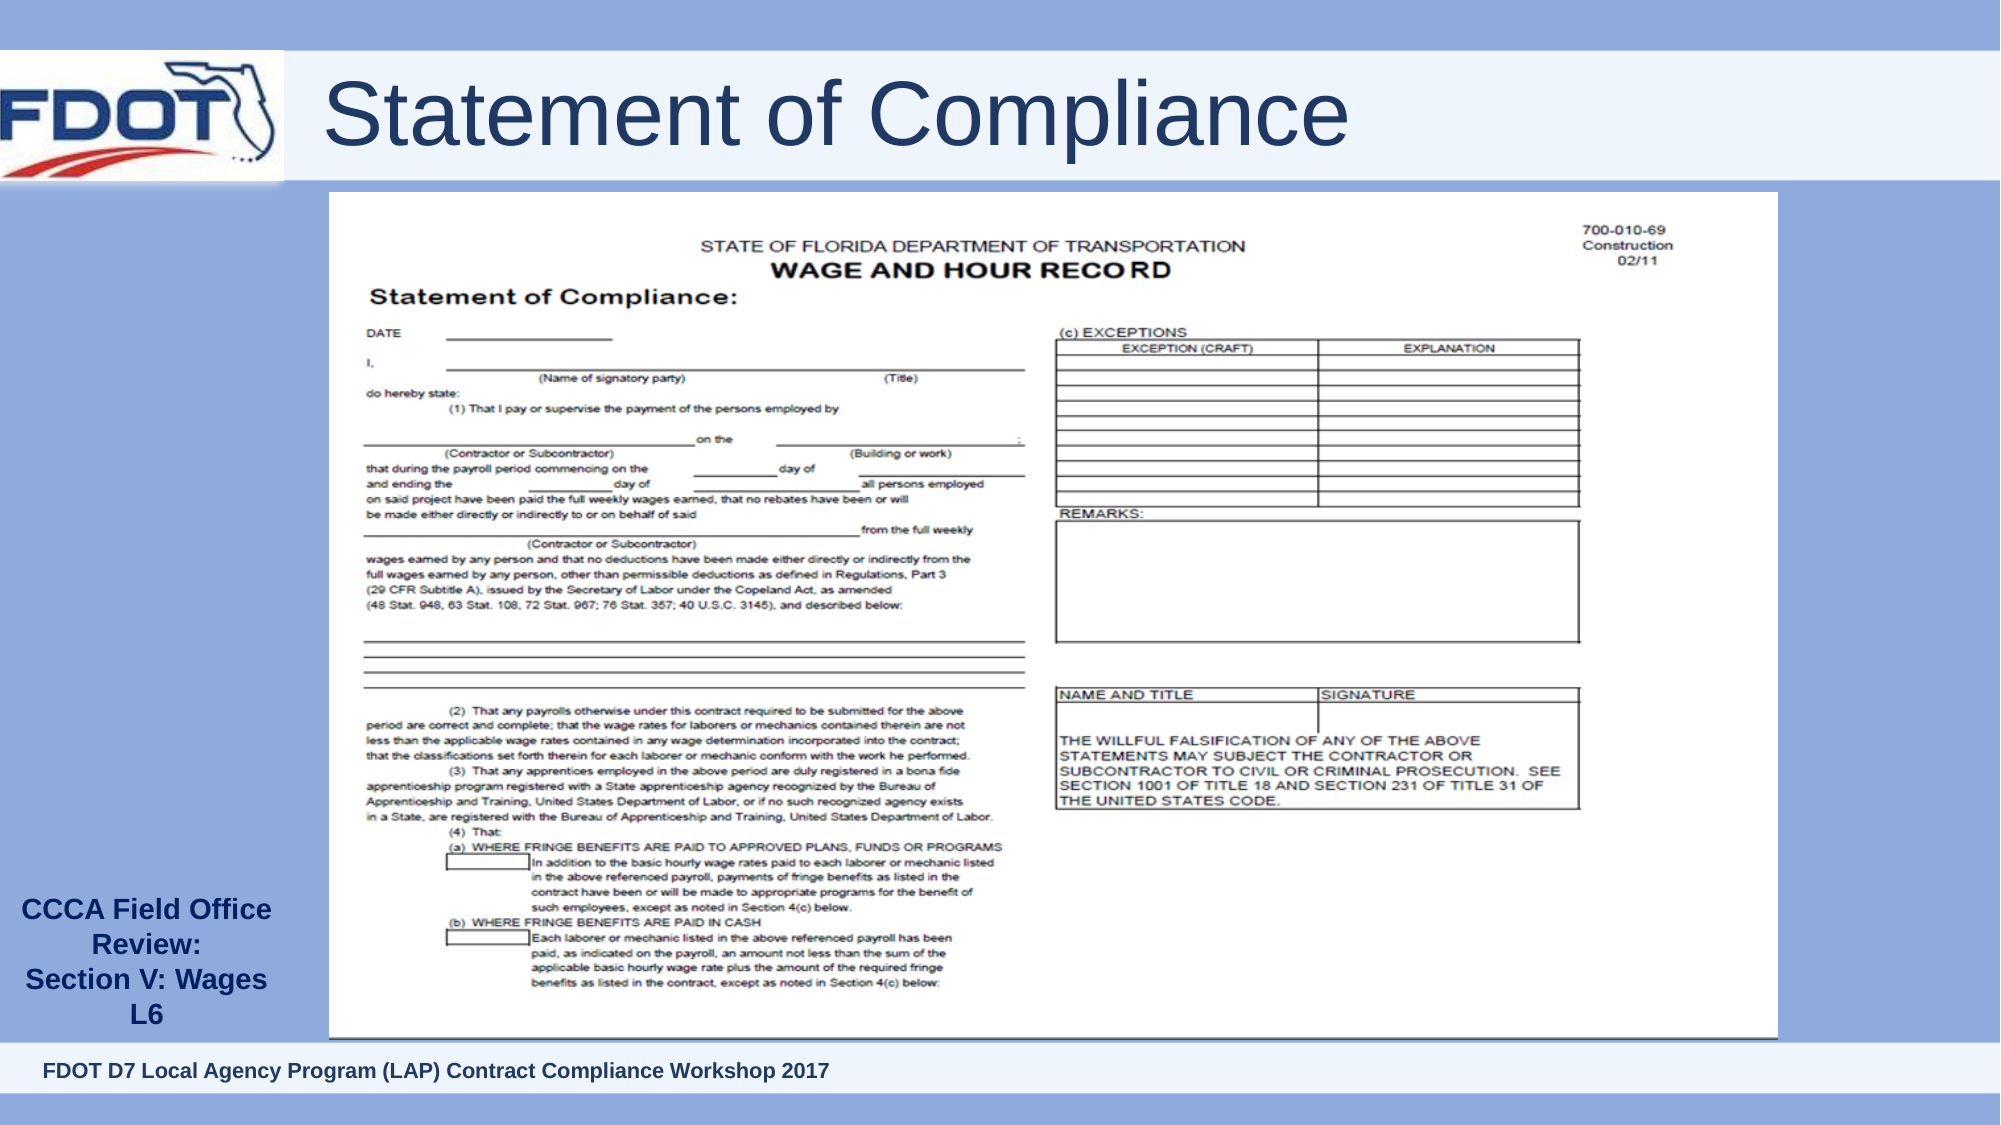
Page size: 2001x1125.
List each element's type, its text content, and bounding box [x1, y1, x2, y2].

title Statement of Compliance [307, 50, 2000, 181]
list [329, 192, 1778, 1040]
slide_number 122 [1412, 1042, 1863, 1103]
picture [0, 50, 284, 181]
text_box CCCA Field Office Review: Section V: Wages L6 [0, 883, 329, 1038]
